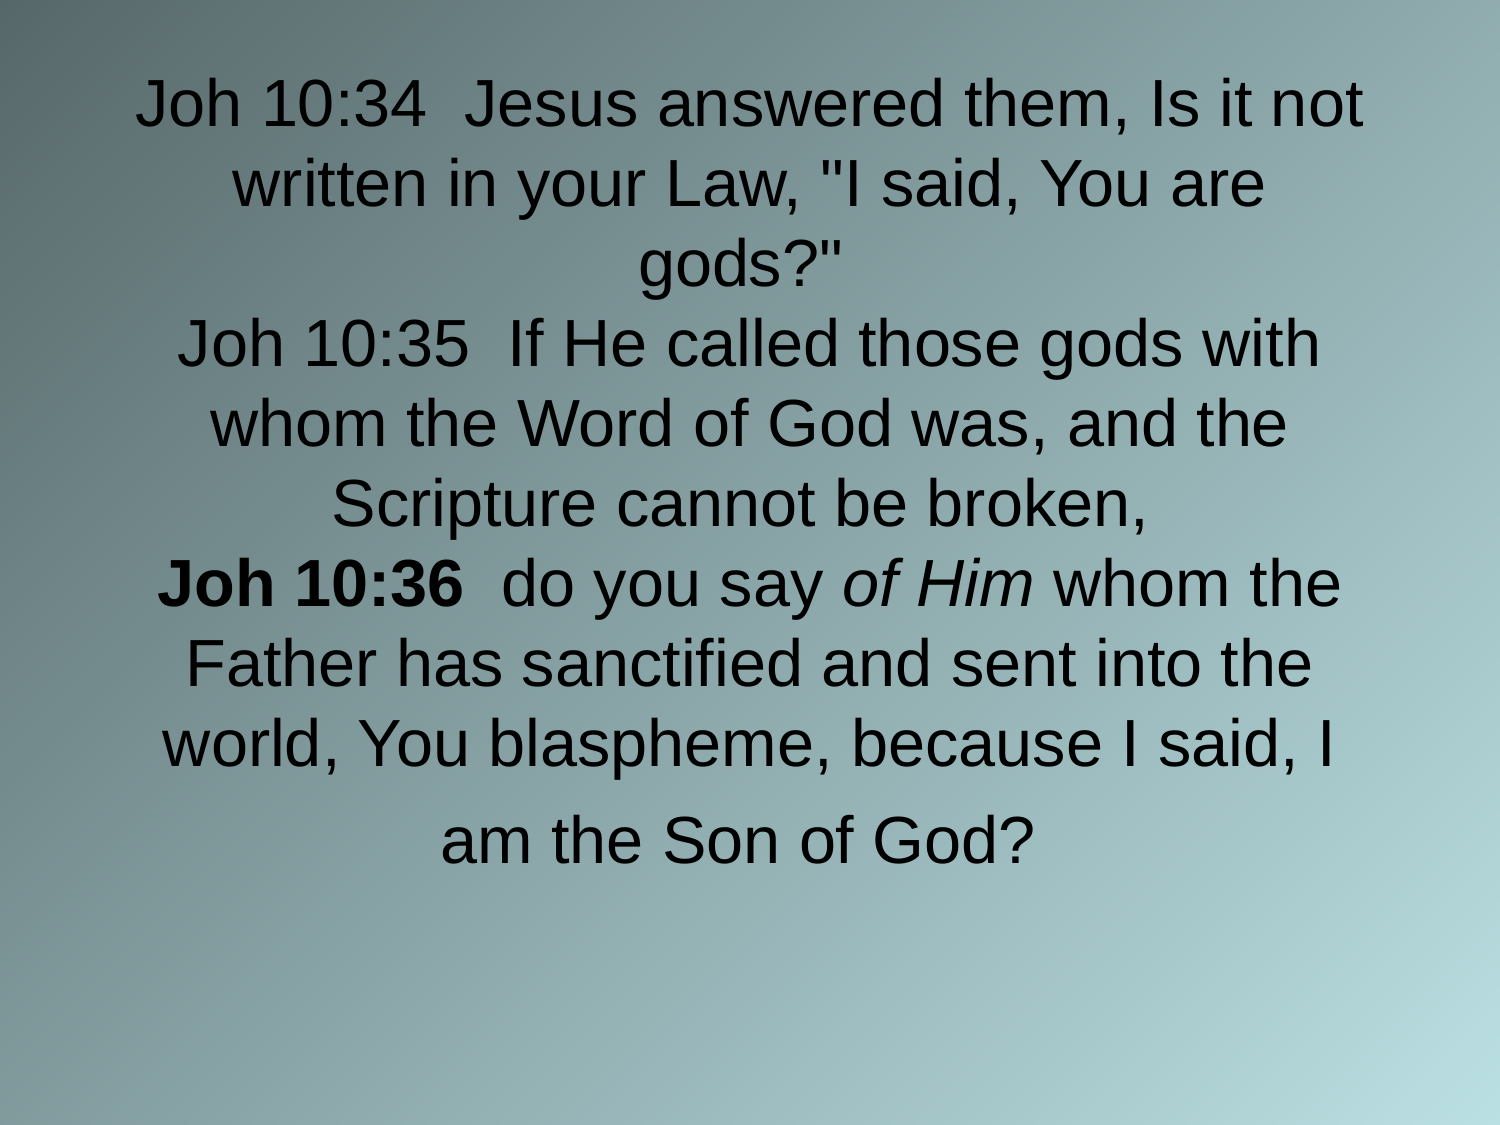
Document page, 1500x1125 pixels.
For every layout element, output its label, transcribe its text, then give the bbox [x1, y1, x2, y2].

title Joh 10:34 Jesus answered them, Is it not written in your Law, "I said, You are gods?" Joh 10:35 If He called those gods with whom the Word of God was, and the Scripture cannot be broken, Joh 10:36 do you say of Him whom the Father has sanctified and sent into the world, You blaspheme, because I said, I am the Son of God? [112, 349, 1388, 591]
